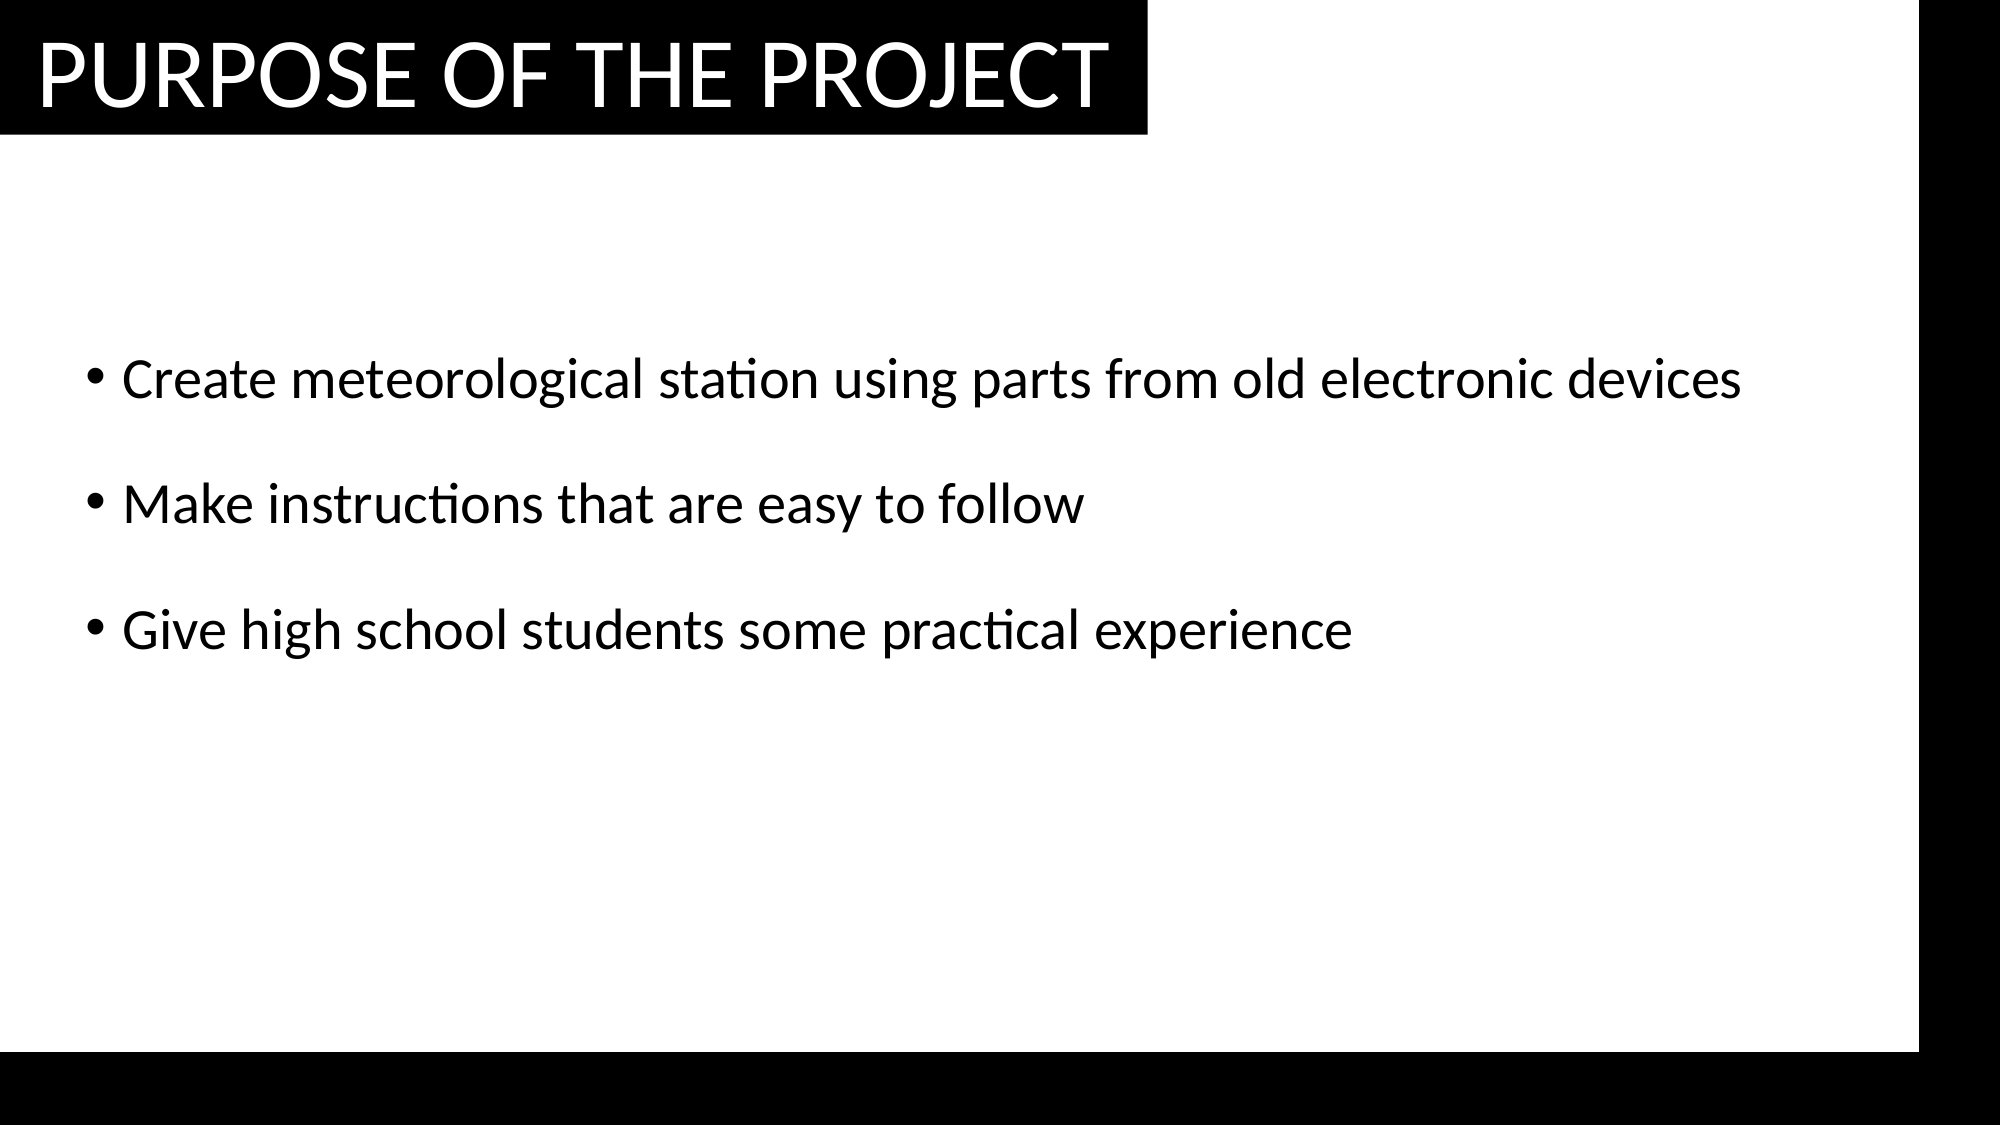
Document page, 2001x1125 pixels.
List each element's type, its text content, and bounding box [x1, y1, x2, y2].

text_box Create meteorological station using parts from old electronic devices Make instructions that are easy to follow Give high school students some practical experience [70, 297, 1796, 1012]
text_box [1919, 0, 2000, 1056]
text_box [0, 1052, 2000, 1125]
text_box PURPOSE OF THE PROJECT [0, 0, 1148, 135]
